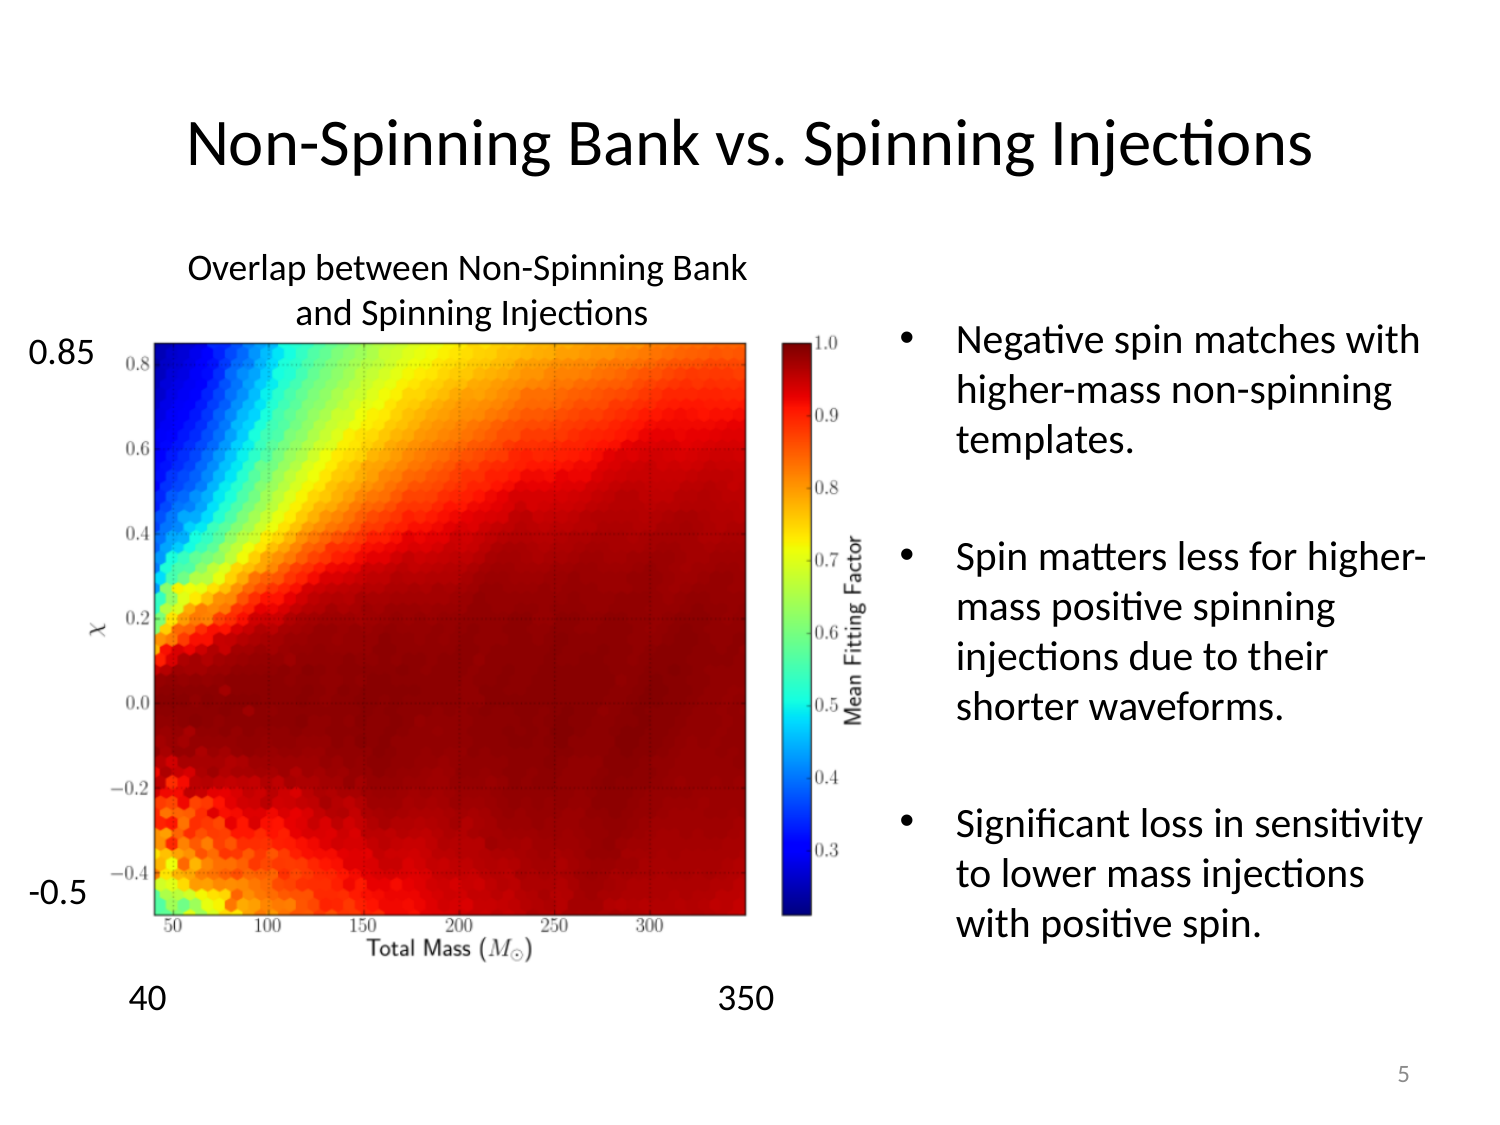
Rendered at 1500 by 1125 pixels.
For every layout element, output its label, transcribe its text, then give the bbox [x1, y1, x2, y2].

text_box Overlap between Non-Spinning Bank and Spinning Injections [111, 236, 834, 316]
slide_number 5 [1074, 1042, 1425, 1103]
picture [65, 317, 888, 976]
title Non-Spinning Bank vs. Spinning Injections [75, 45, 1425, 234]
list Negative spin matches with higher-mass non-spinning templates. Spin matters less for higher-mass positive spinning injections due to their shorter waveforms. Significant loss in sensitivity to lower mass injections with positive spin. [884, 304, 1445, 960]
text_box 0.85 -0.5 [13, 319, 62, 920]
text_box 40 350 [113, 984, 871, 1026]
